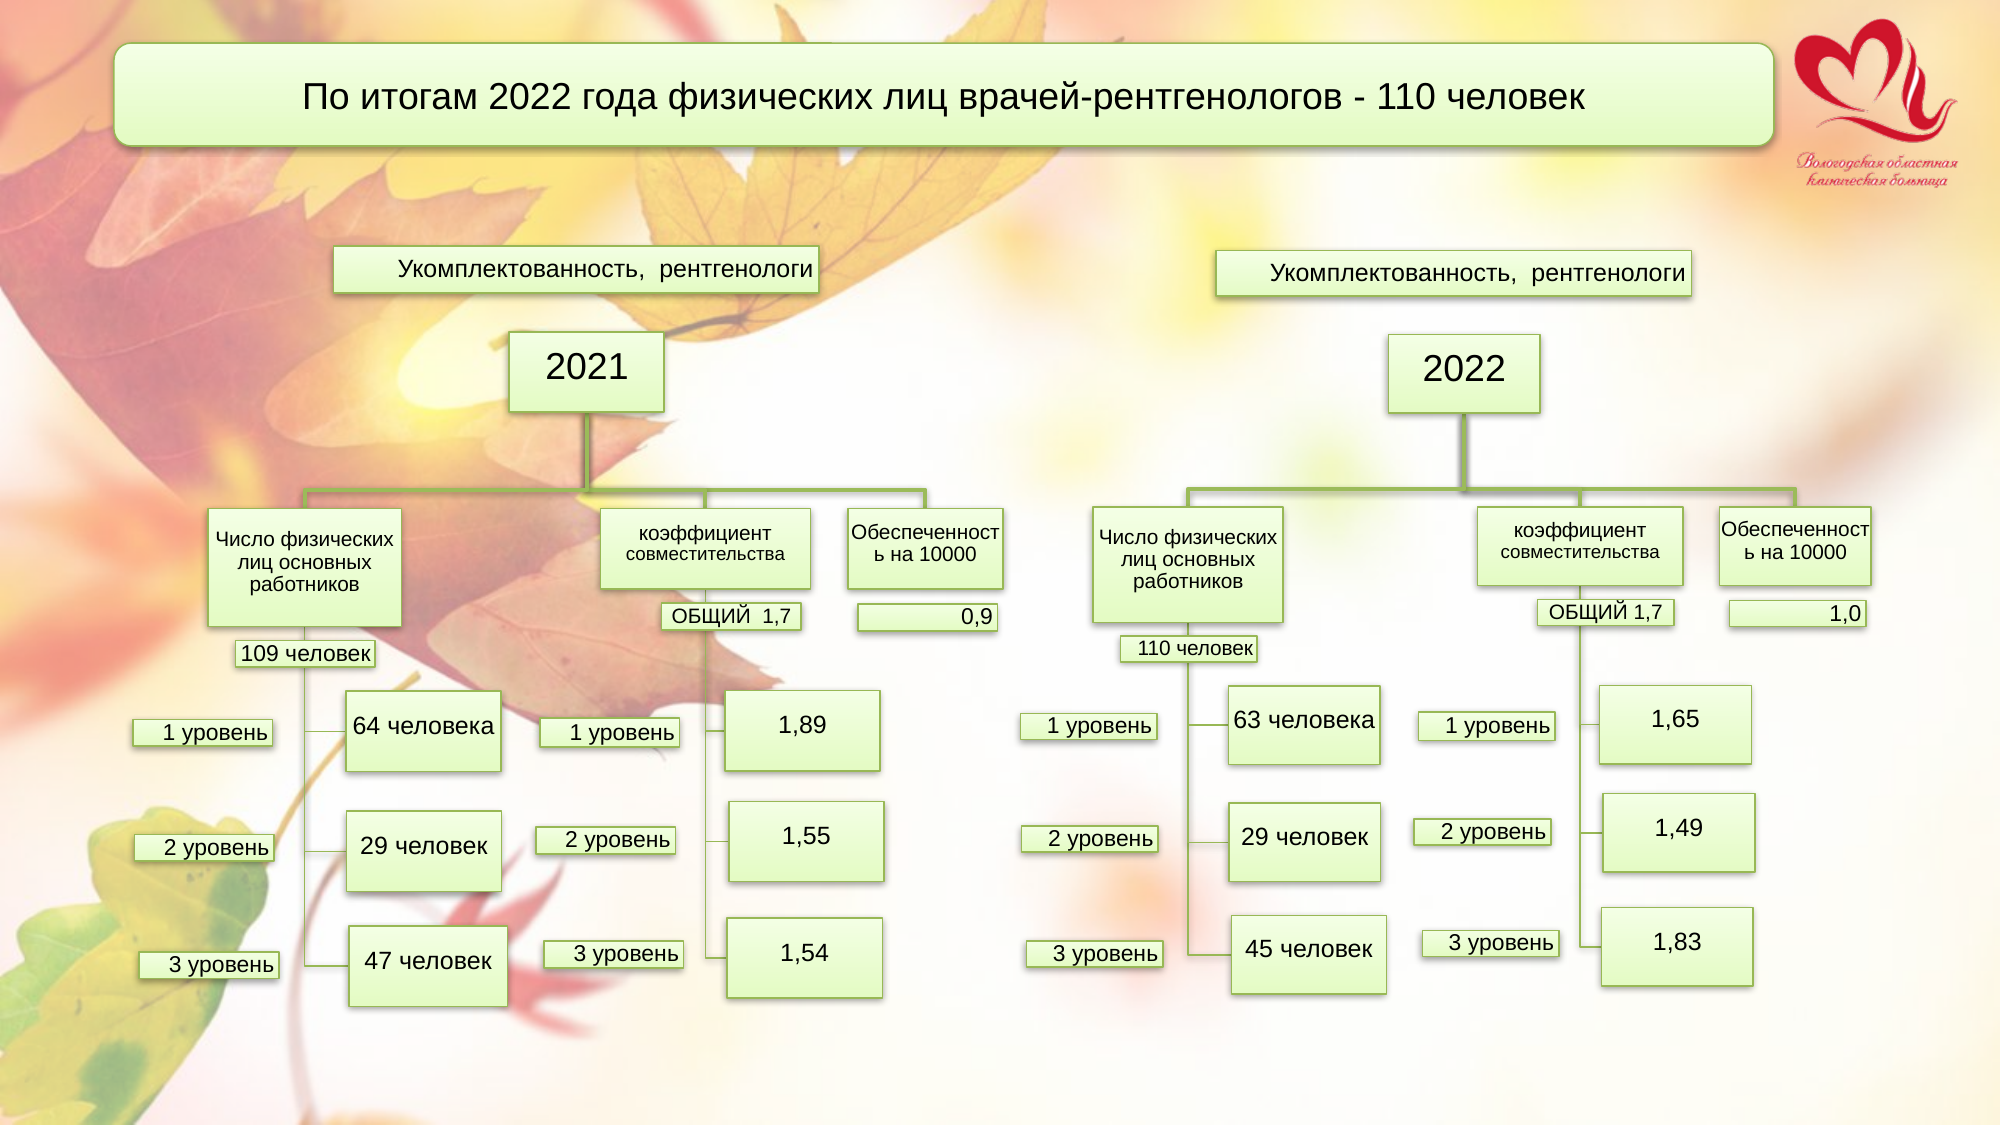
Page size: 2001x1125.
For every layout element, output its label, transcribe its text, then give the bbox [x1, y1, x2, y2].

picture [1749, 0, 2000, 219]
text_box По итогам 2022 года физических лиц врачей-рентгенологов - 110 человек [113, 42, 1744, 147]
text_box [103, 169, 986, 1083]
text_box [991, 161, 1896, 1083]
